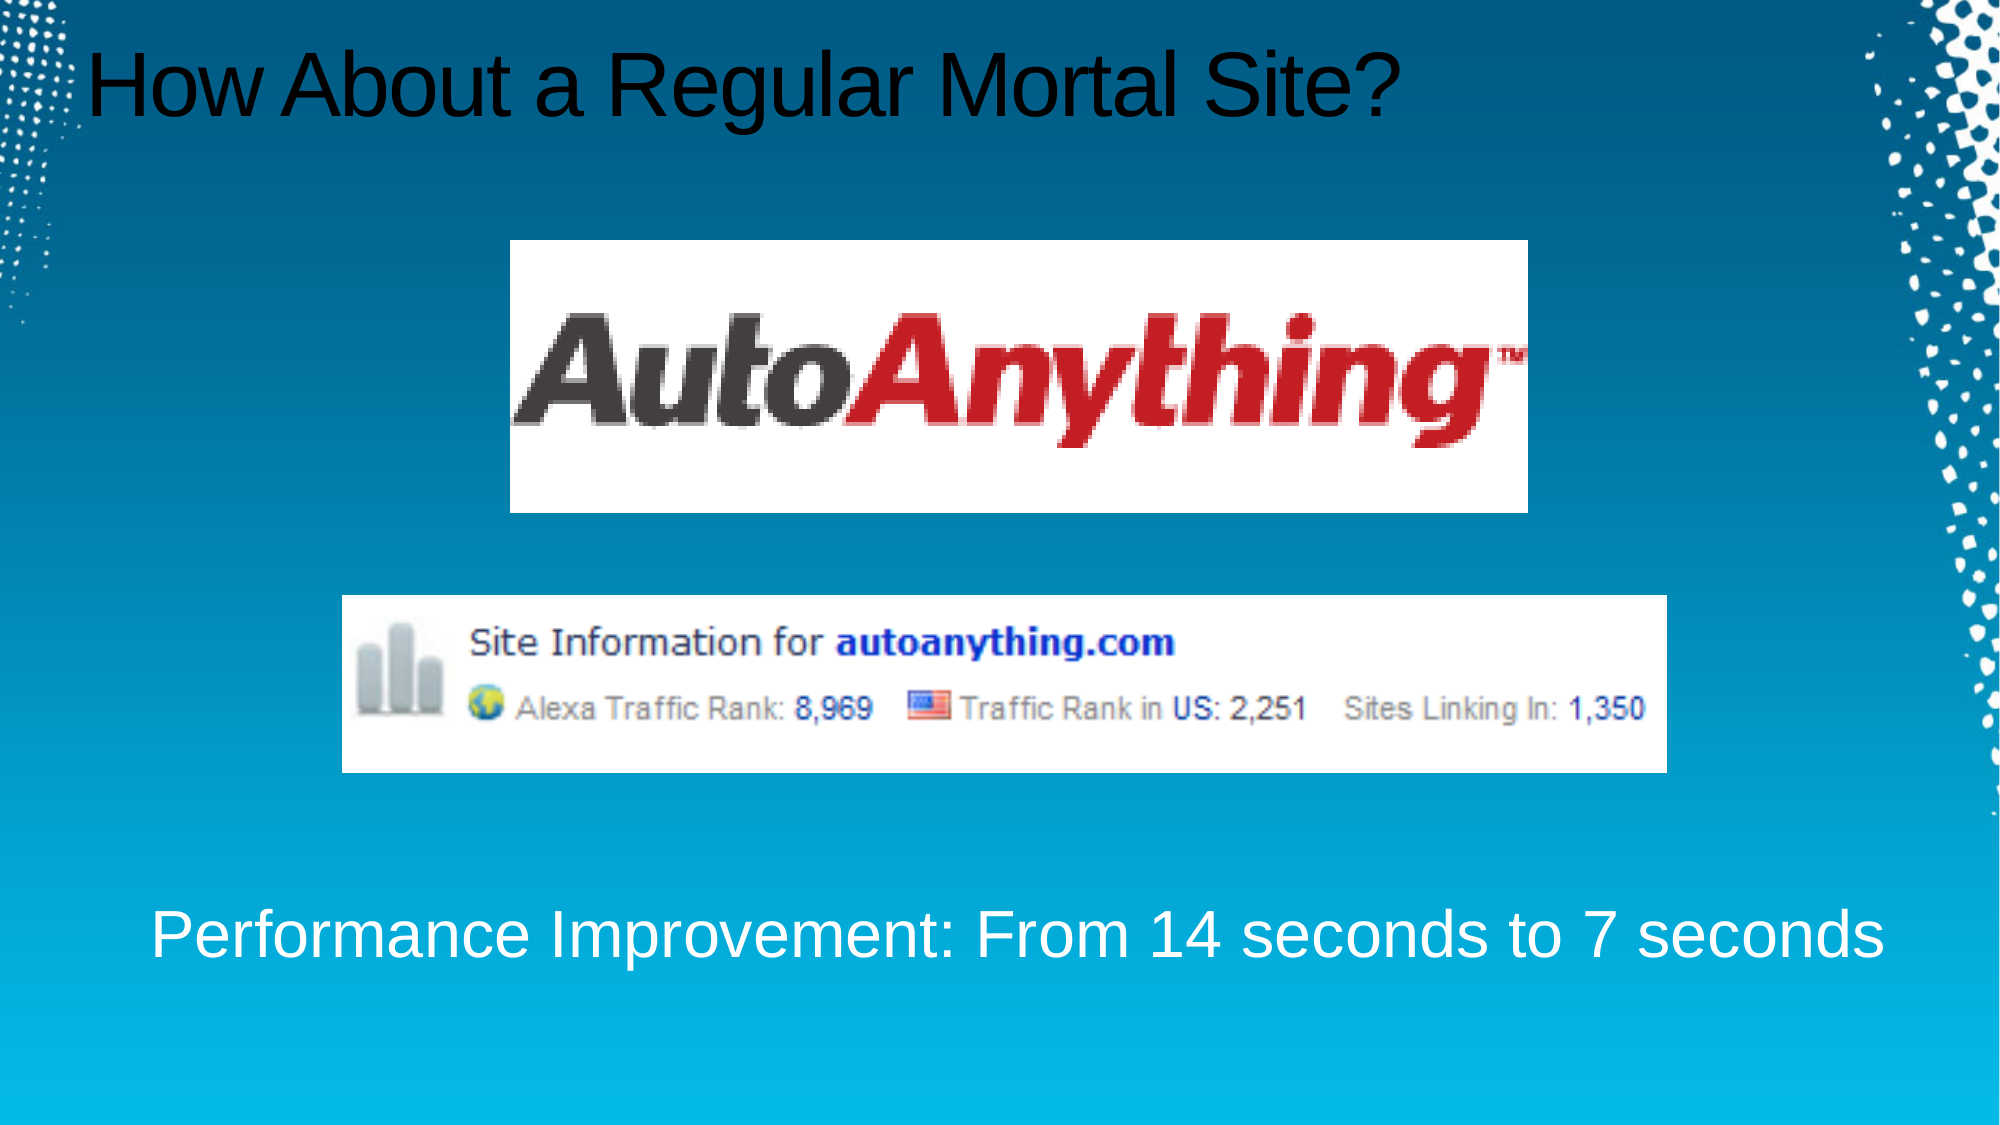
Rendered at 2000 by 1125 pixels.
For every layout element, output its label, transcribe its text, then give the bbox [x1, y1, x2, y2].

picture [1925, 87, 1941, 99]
picture [1970, 426, 1980, 436]
picture [1945, 213, 1955, 220]
picture [18, 13, 26, 19]
picture [1935, 431, 1946, 449]
picture [1919, 367, 1930, 378]
picture [1914, 164, 1923, 177]
picture [1915, 109, 1924, 119]
picture [54, 76, 60, 83]
picture [13, 41, 25, 49]
picture [1929, 27, 1945, 45]
picture [1920, 257, 1932, 264]
picture [1973, 368, 1982, 380]
picture [34, 101, 43, 111]
picture [1953, 301, 1962, 312]
picture [43, 42, 49, 53]
picture [1980, 460, 1987, 469]
picture [1932, 235, 1943, 241]
picture [1952, 502, 1967, 516]
picture [1935, 0, 2000, 306]
text_box Performance Improvement: From 14 seconds to 7 seconds [150, 890, 1888, 971]
picture [31, 131, 37, 138]
picture [1972, 312, 1985, 322]
picture [1955, 557, 1965, 573]
picture [33, 88, 42, 97]
picture [56, 47, 64, 55]
picture [47, 0, 57, 10]
picture [1988, 547, 2000, 561]
picture [45, 16, 55, 24]
picture [18, 0, 29, 6]
picture [1925, 141, 1935, 155]
picture [33, 116, 40, 124]
picture [1898, 188, 1912, 198]
title How About a Regular Mortal Site? [85, 37, 1914, 138]
picture [1926, 344, 1939, 358]
picture [1972, 570, 1986, 583]
picture [1938, 122, 1950, 133]
picture [58, 32, 66, 41]
picture [1992, 438, 2000, 448]
picture [1963, 589, 1976, 607]
picture [1941, 324, 1952, 332]
picture [1969, 625, 1985, 642]
picture [1942, 465, 1958, 483]
picture [1982, 714, 1993, 729]
picture [10, 69, 17, 78]
picture [1963, 335, 1972, 344]
picture [17, 129, 23, 136]
picture [1981, 604, 2000, 620]
picture [1955, 246, 1965, 256]
picture [1946, 525, 1956, 533]
picture [26, 57, 34, 68]
picture [1900, 240, 1912, 254]
picture [1968, 481, 1978, 492]
picture [1994, 382, 2000, 391]
picture [1946, 155, 1961, 167]
picture [30, 14, 40, 23]
picture [1960, 392, 1970, 403]
picture [1909, 274, 1920, 291]
picture [42, 31, 53, 39]
picture [1983, 404, 1992, 414]
picture [11, 55, 21, 64]
picture [0, 24, 9, 33]
picture [1911, 223, 1918, 230]
picture [1958, 445, 1968, 460]
picture [28, 42, 36, 53]
picture [511, 241, 1527, 512]
picture [24, 72, 32, 79]
picture [1991, 637, 2000, 652]
picture [6, 97, 12, 105]
picture [1950, 359, 1960, 366]
picture [1963, 535, 1977, 550]
picture [1948, 413, 1958, 424]
picture [1990, 492, 2000, 505]
picture [1995, 582, 2000, 595]
picture [1942, 269, 1953, 276]
picture [1922, 200, 1934, 207]
picture [33, 0, 42, 10]
picture [1935, 379, 1948, 391]
picture [1921, 0, 1934, 8]
picture [29, 27, 38, 38]
picture [1963, 278, 1976, 291]
picture [1984, 349, 1992, 357]
picture [1889, 152, 1901, 166]
picture [343, 596, 1666, 772]
picture [1979, 657, 1995, 676]
picture [1892, 212, 1902, 216]
picture [1991, 747, 2000, 765]
picture [41, 59, 48, 67]
picture [1988, 691, 2000, 709]
picture [9, 84, 15, 91]
picture [1974, 683, 1985, 694]
picture [38, 74, 47, 80]
picture [1935, 177, 1945, 189]
picture [55, 62, 62, 69]
picture [1957, 187, 1971, 200]
picture [1928, 399, 1939, 415]
picture [1930, 291, 1941, 297]
picture [16, 22, 23, 34]
picture [16, 143, 21, 151]
picture [0, 155, 5, 163]
picture [1993, 321, 2000, 339]
picture [1978, 517, 1987, 527]
picture [0, 40, 9, 45]
picture [3, 10, 11, 18]
picture [1914, 308, 1929, 326]
